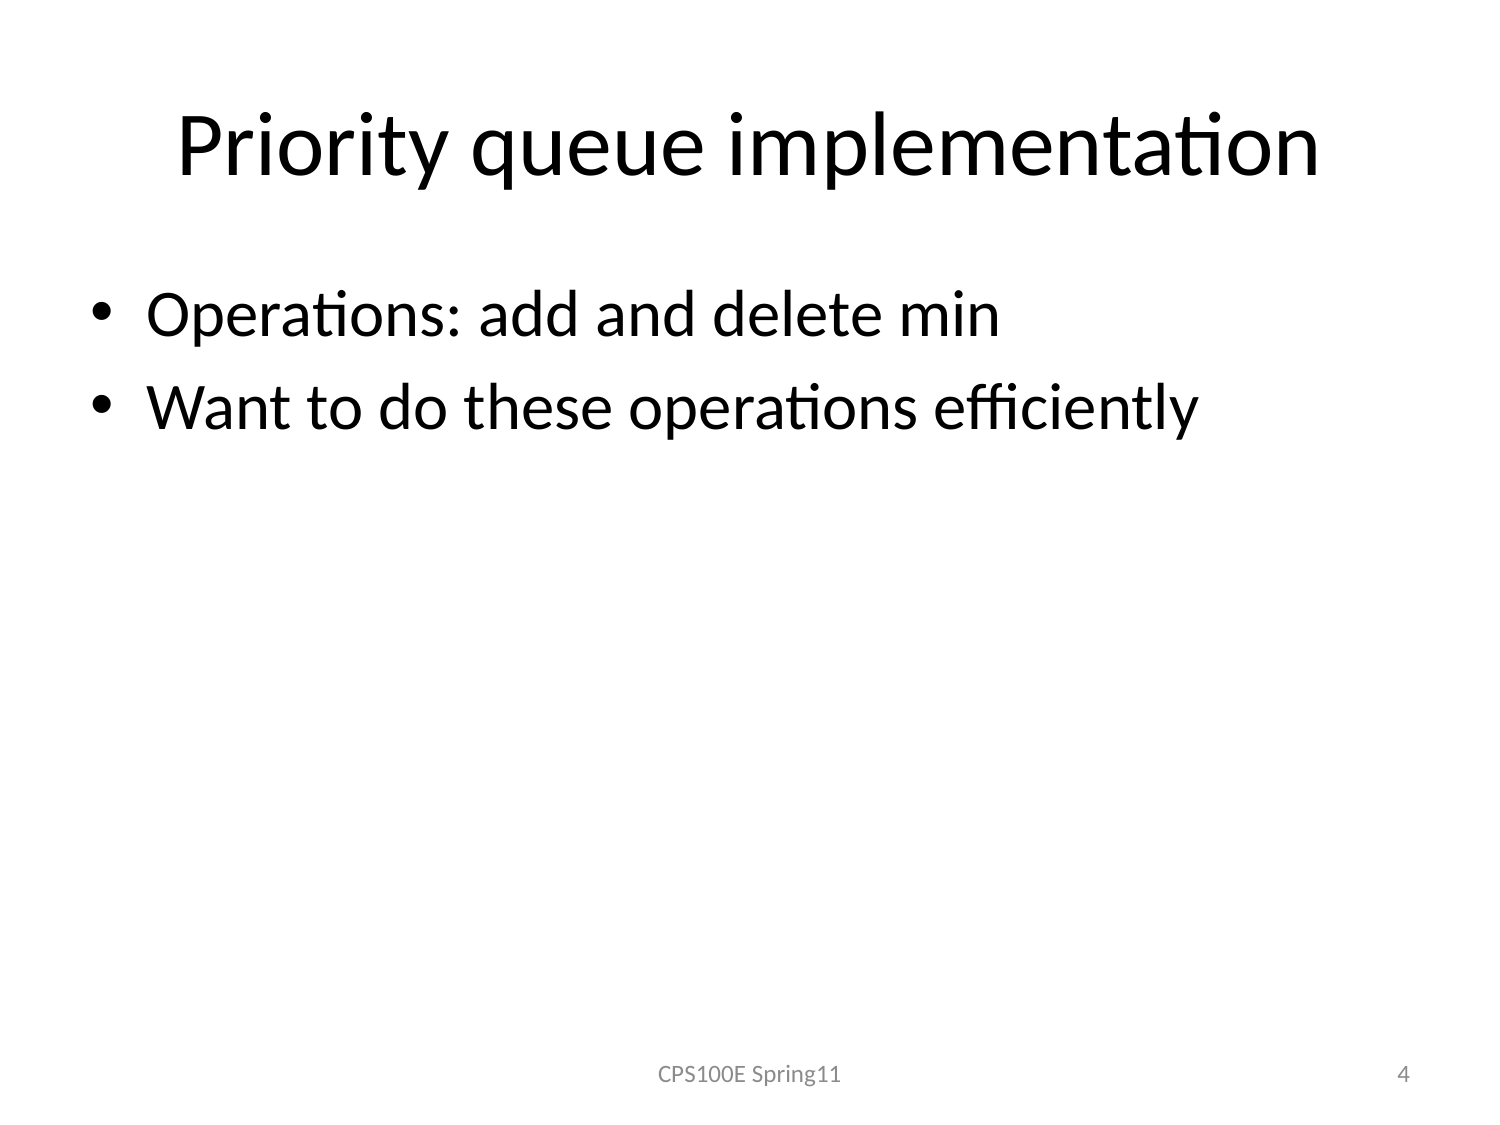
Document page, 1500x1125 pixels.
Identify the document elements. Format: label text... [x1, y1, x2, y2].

slide_number 4 [1074, 1042, 1425, 1103]
title Priority queue implementation [75, 45, 1425, 233]
footer CPS100E Spring11 [512, 1042, 988, 1103]
list Operations: add and delete min Want to do these operations efficiently [75, 262, 1425, 1005]
